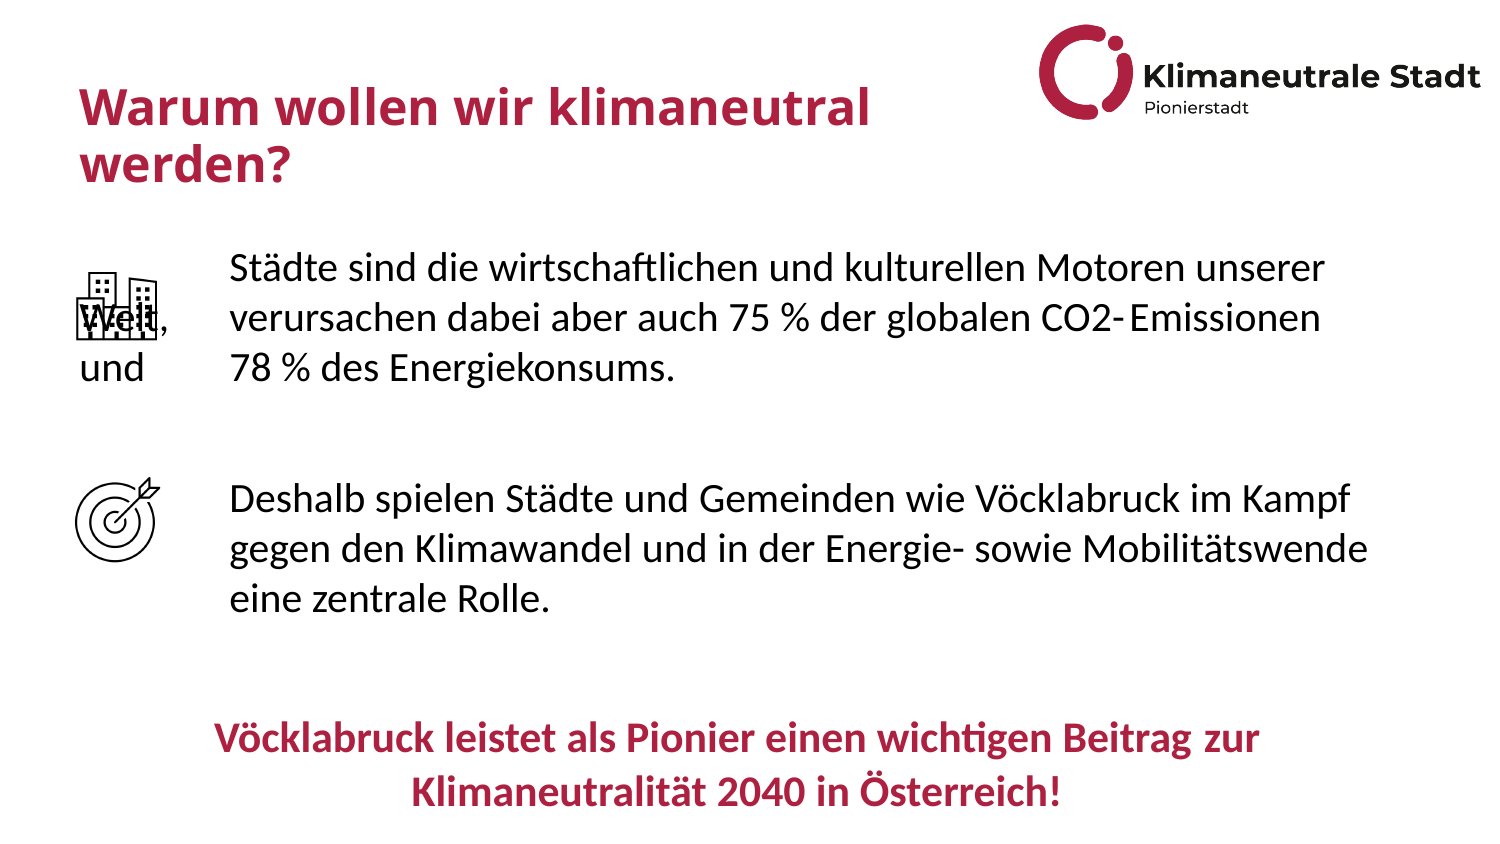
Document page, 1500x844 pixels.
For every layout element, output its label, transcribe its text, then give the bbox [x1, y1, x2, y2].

picture [1039, 24, 1481, 120]
picture [64, 253, 169, 359]
list Warum wollen wir klimaneutral werden? [64, 72, 999, 188]
list Städte sind die wirtschaftlichen und kulturellen Motoren unserer Welt, verursachen dabei aber auch 75 % der globalen CO2- Emissionen und 78 % des Energiekonsums. Deshalb spielen Städte und Gemeinden wie Vöcklabruck im Kampf gegen den Klimawandel und in der Energie- sowie Mobilitätswende eine zentrale Rolle. Vöcklabruck leistet als Pionier einen wichtigen Beitrag zur Klimaneutralität 2040 in Österreich! [64, 232, 1410, 810]
picture [64, 468, 169, 573]
